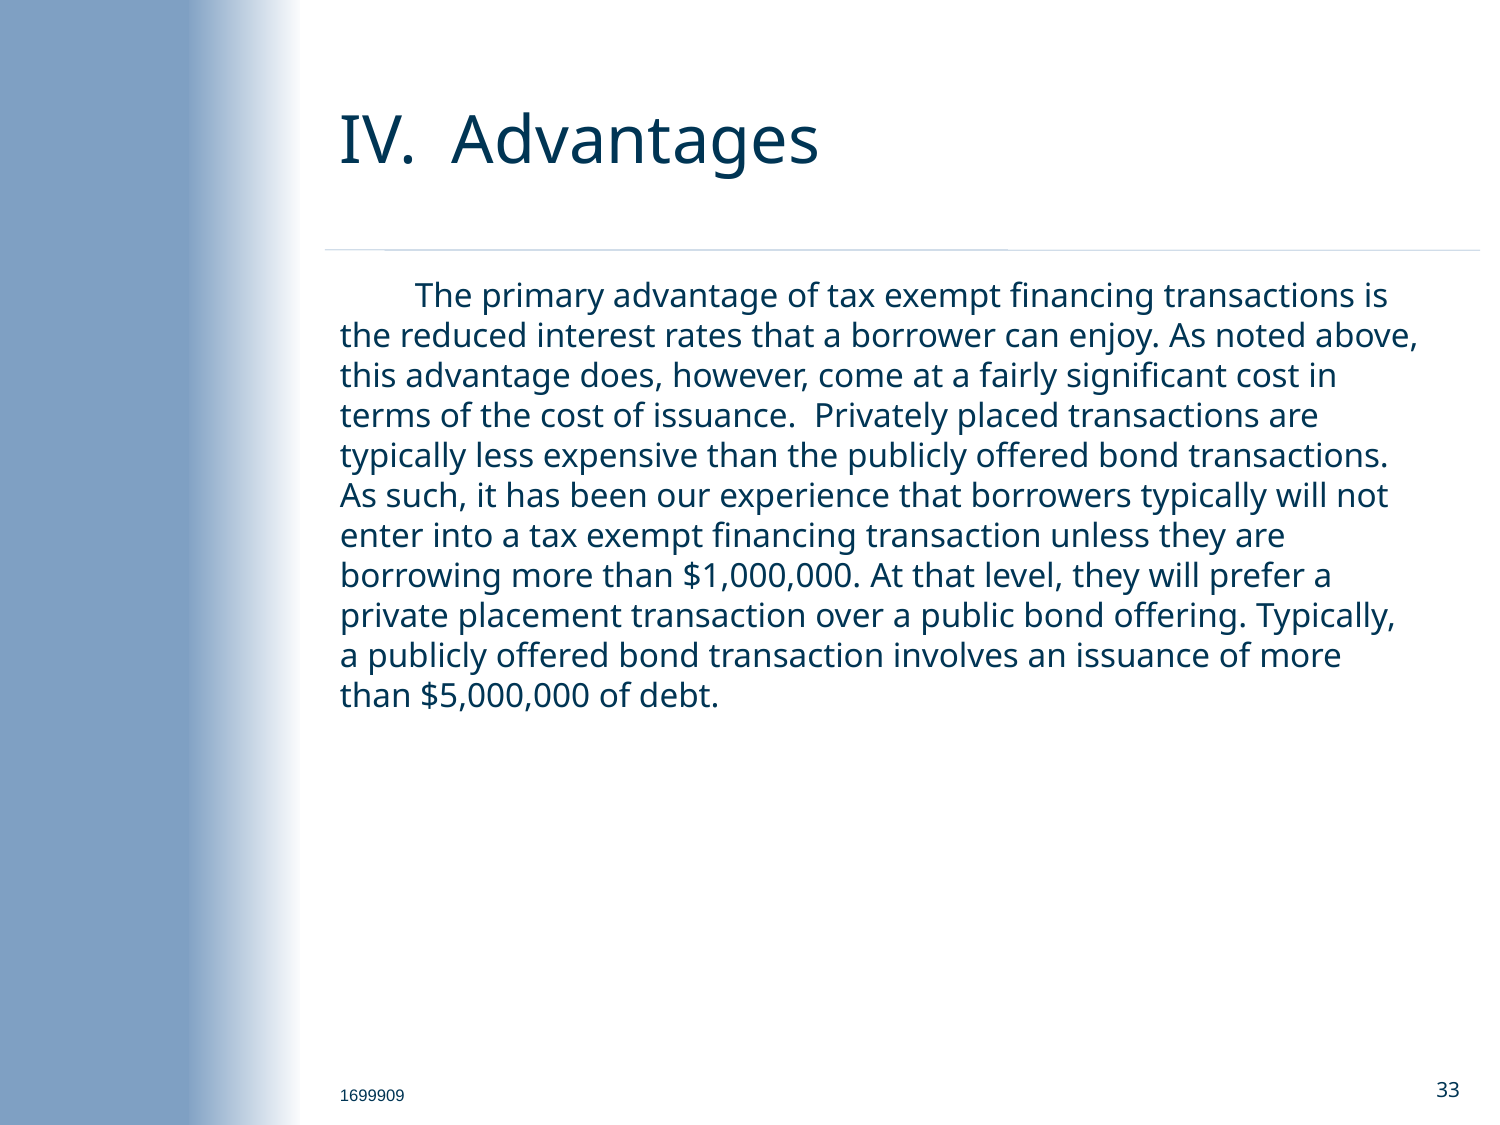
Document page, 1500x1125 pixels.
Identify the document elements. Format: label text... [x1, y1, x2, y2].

footer 1699909 [324, 1074, 438, 1113]
list The primary advantage of tax exempt financing transactions is the reduced interest rates that a borrower can enjoy. As noted above, this advantage does, however, come at a fairly significant cost in terms of the cost of issuance. Privately placed transactions are typically less expensive than the publicly offered bond transactions. As such, it has been our experience that borrowers typically will not enter into a tax exempt financing transaction unless they are borrowing more than $1,000,000. At that level, they will prefer a private placement transaction over a public bond offering. Typically, a publicly offered bond transaction involves an issuance of more than $5,000,000 of debt. [324, 267, 1438, 1013]
title IV. Advantages [324, 42, 1478, 231]
slide_number 32 [1362, 1074, 1475, 1113]
